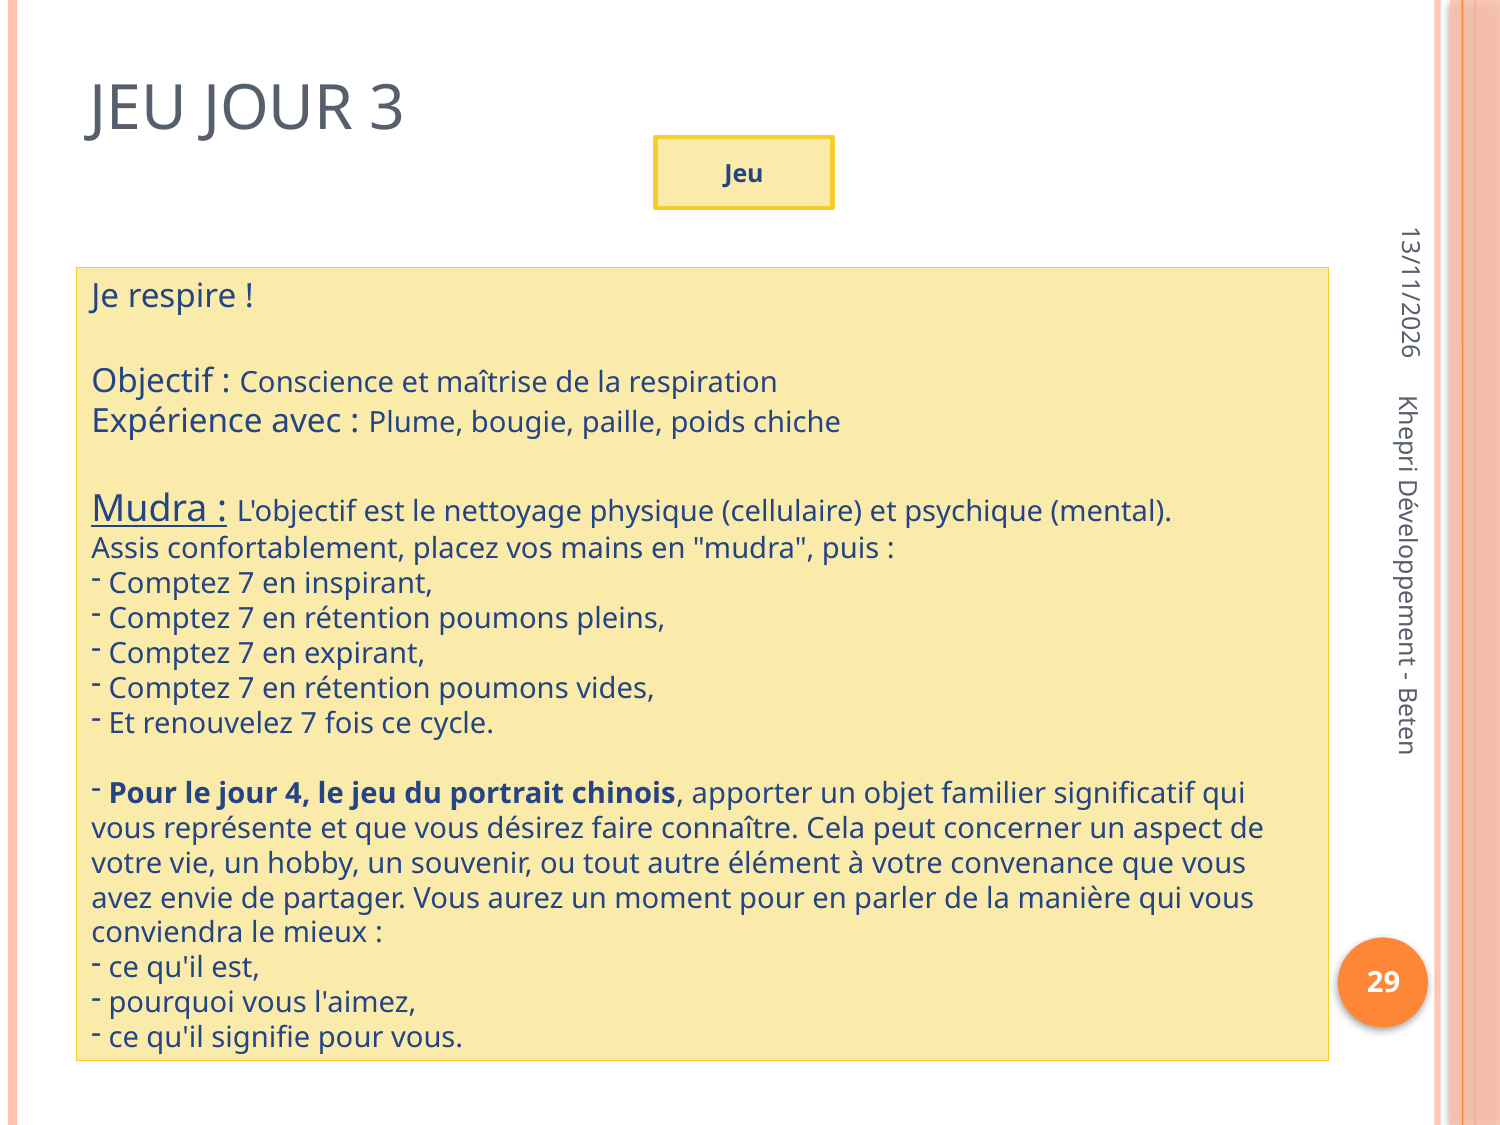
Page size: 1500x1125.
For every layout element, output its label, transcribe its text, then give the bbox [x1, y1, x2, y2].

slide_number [1378, 43, 1442, 374]
title Jeu jour 3 [75, 45, 1300, 149]
footer Khepri Développement - Beten [1379, 380, 1440, 906]
slide_number 29 [1333, 940, 1434, 1027]
text_box Je respire ! Objectif : Conscience et maîtrise de la respiration Expérience avec : Plume, bougie, paille, poids chiche Mudra : L'objectif est le nettoyage physique (cellulaire) et psychique (mental). Assis confortablement, placez vos mains en "mudra", puis : Comptez 7 en inspirant, Comptez 7 en rétention poumons pleins, Comptez 7 en expirant, Comptez 7 en rétention poumons vides, Et renouvelez 7 fois ce cycle. Pour le jour 4, le jeu du portrait chinois, apporter un objet familier significatif qui vous représente et que vous désirez faire connaître. Cela peut concerner un aspect de votre vie, un hobby, un souvenir, ou tout autre élément à votre convenance que vous avez envie de partager. Vous aurez un moment pour en parler de la manière qui vous conviendra le mieux : ce qu'il est, pourquoi vous l'aimez, ce qu'il signifie pour vous. [76, 267, 1329, 1061]
text_box Jeu [653, 135, 835, 210]
